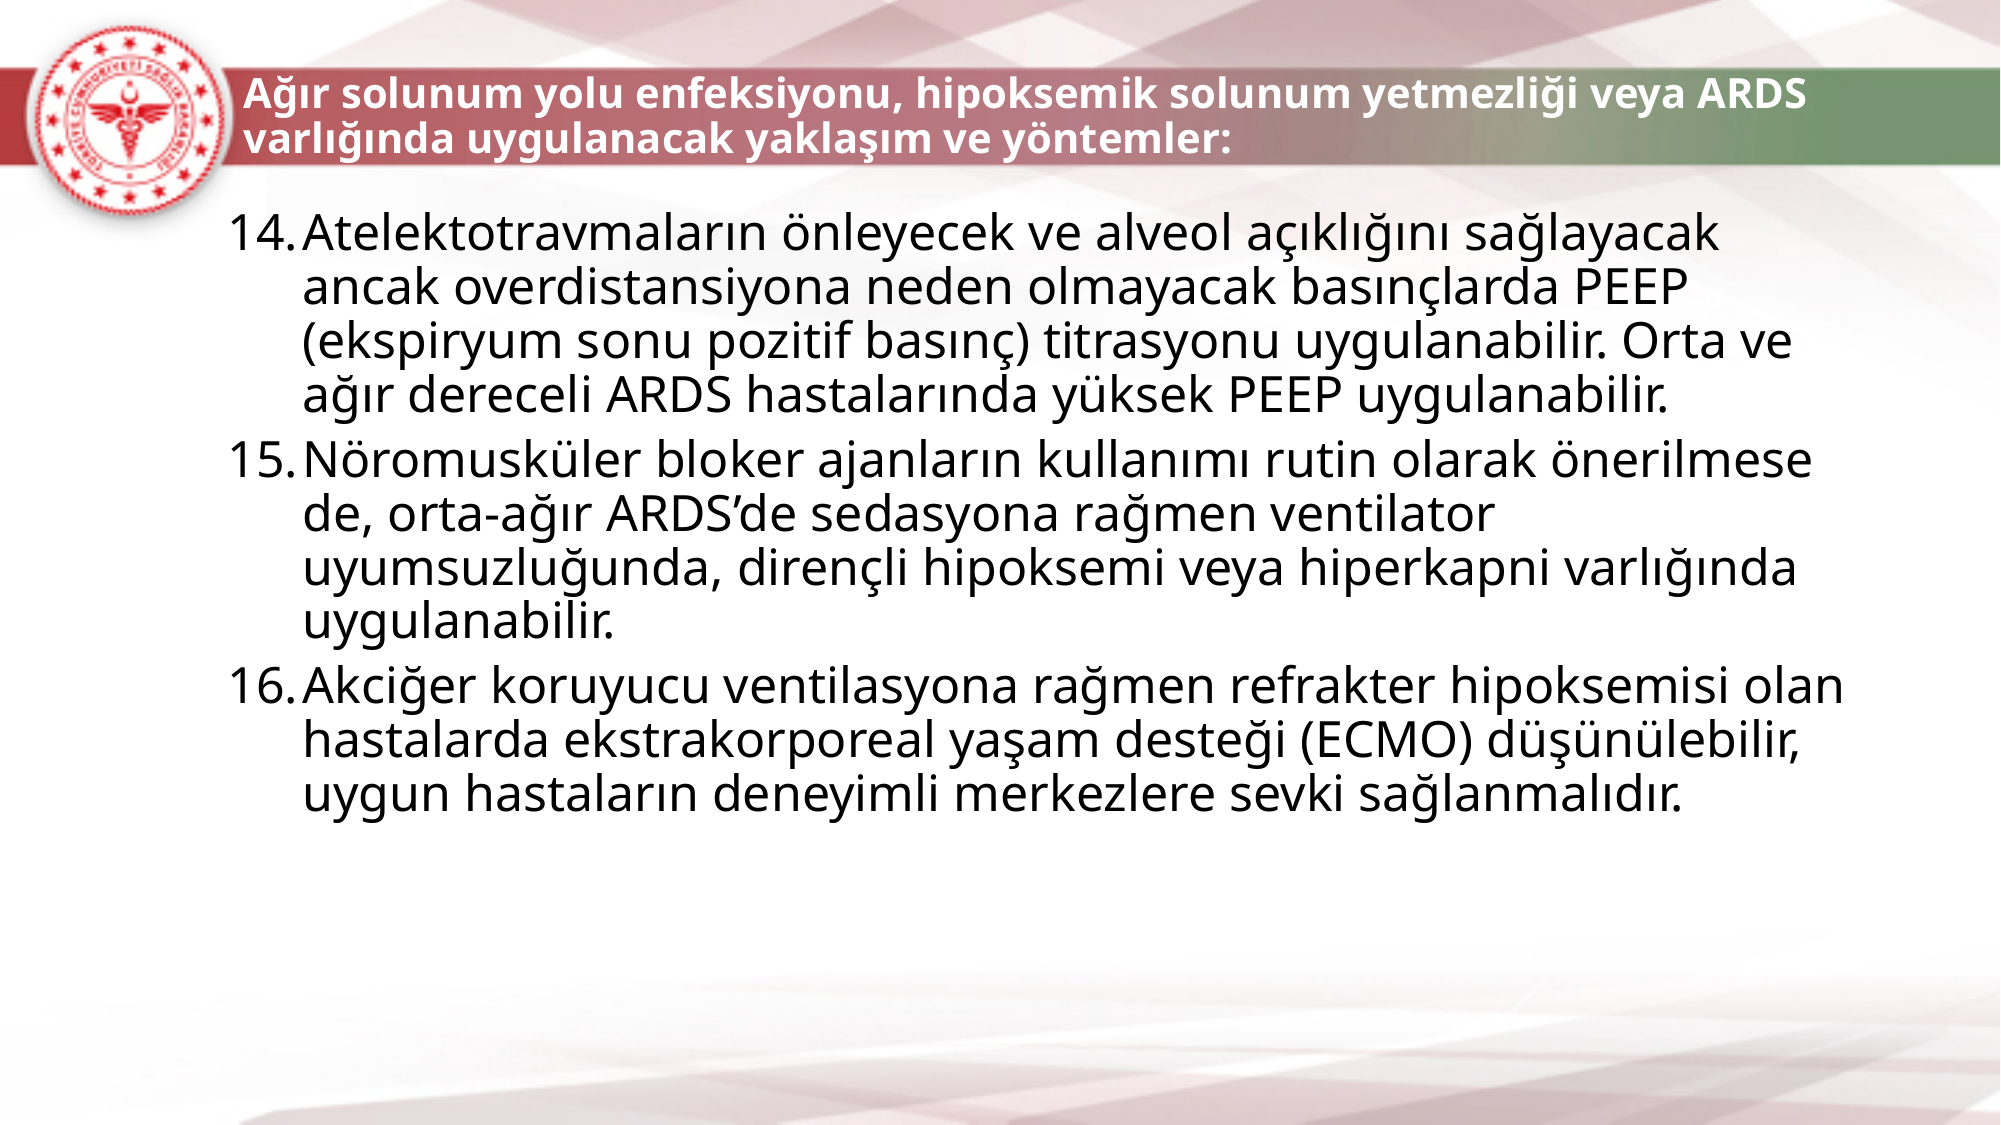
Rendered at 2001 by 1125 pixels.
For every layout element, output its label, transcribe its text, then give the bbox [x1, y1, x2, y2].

list Atelektotravmaların önleyecek ve alveol açıklığını sağlayacak ancak overdistansiyona neden olmayacak basınçlarda PEEP (ekspiryum sonu pozitif basınç) titrasyonu uygulanabilir. Orta ve ağır dereceli ARDS hastalarında yüksek PEEP uygulanabilir. Nöromusküler bloker ajanların kullanımı rutin olarak önerilmese de, orta-ağır ARDS’de sedasyona rağmen ventilator uyumsuzluğunda, dirençli hipoksemi veya hiperkapni varlığında uygulanabilir. Akciğer koruyucu ventilasyona rağmen refrakter hipoksemisi olan hastalarda ekstrakorporeal yaşam desteği (ECMO) düşünülebilir, uygun hastaların deneyimli merkezlere sevki sağlanmalıdır. [137, 200, 1863, 1093]
title Ağır solunum yolu enfeksiyonu, hipoksemik solunum yetmezliği veya ARDS varlığında uygulanacak yaklaşım ve yöntemler: [228, 84, 1910, 200]
picture [0, 0, 2001, 1125]
